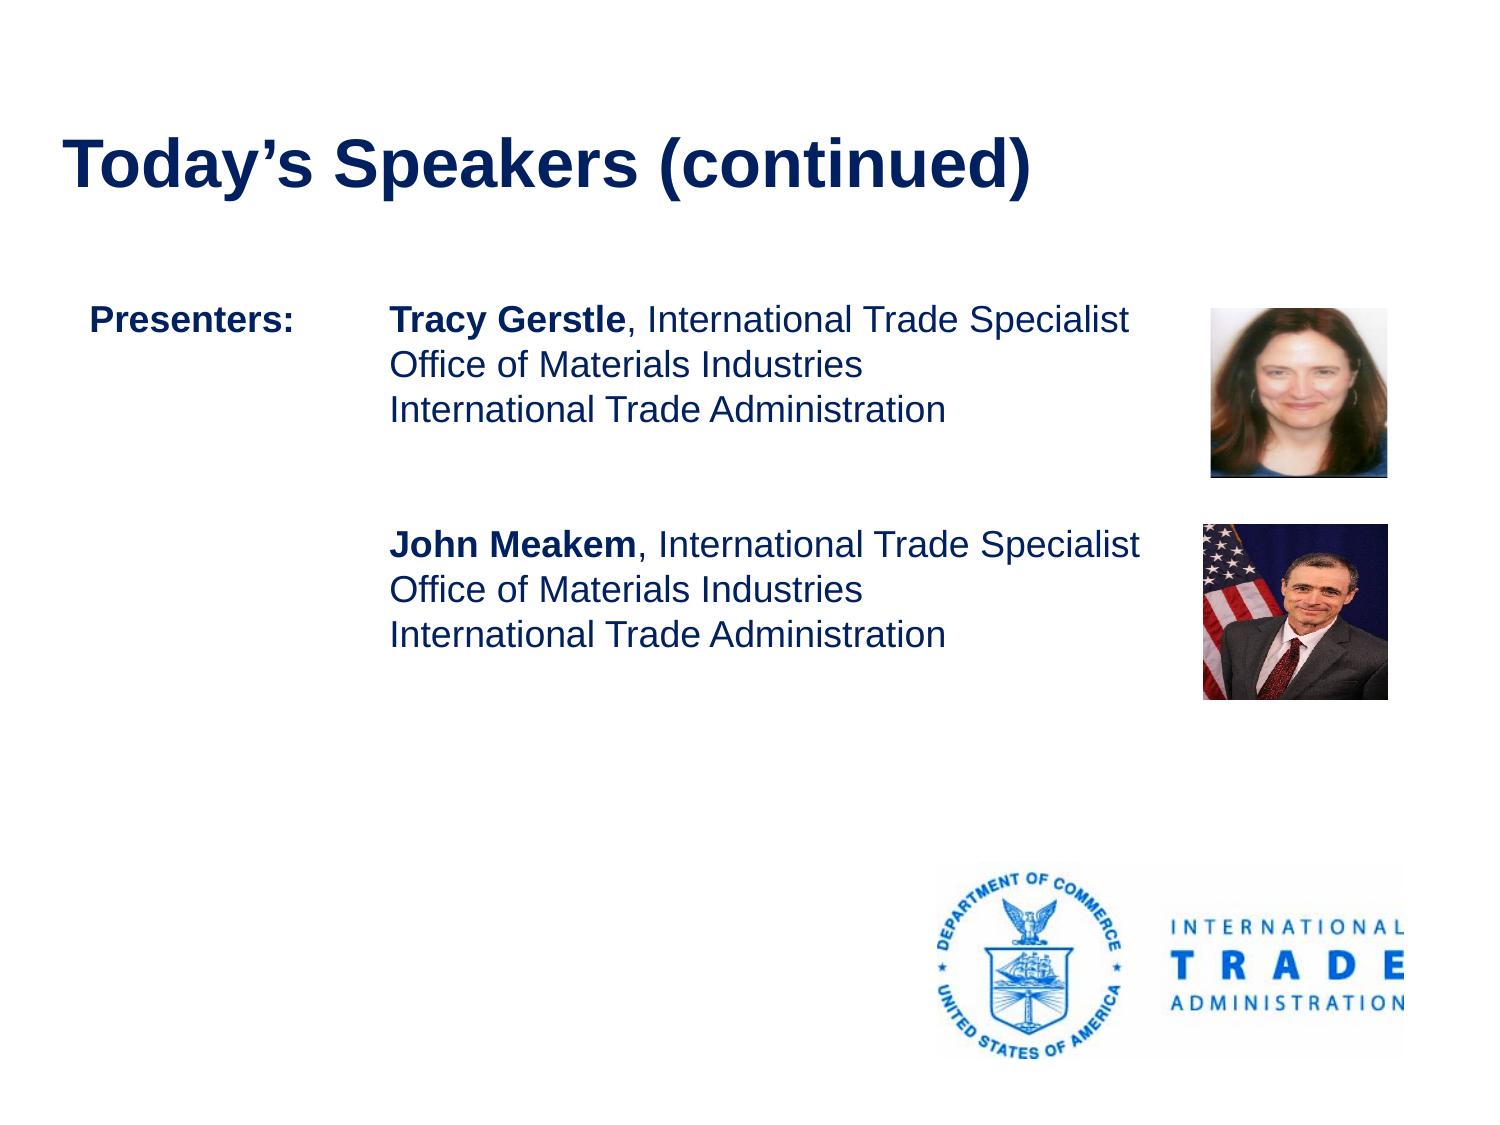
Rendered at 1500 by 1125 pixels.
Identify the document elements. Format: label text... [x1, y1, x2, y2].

text_box Presenters: Tracy Gerstle, International Trade Specialist Office of Materials Industries International Trade Administration John Meakem, International Trade Specialist Office of Materials Industries International Trade Administration [74, 287, 1371, 663]
picture [1202, 524, 1388, 701]
title Today’s Speakers (continued) [48, 125, 1122, 200]
picture [937, 862, 1405, 1059]
picture [1210, 308, 1388, 501]
